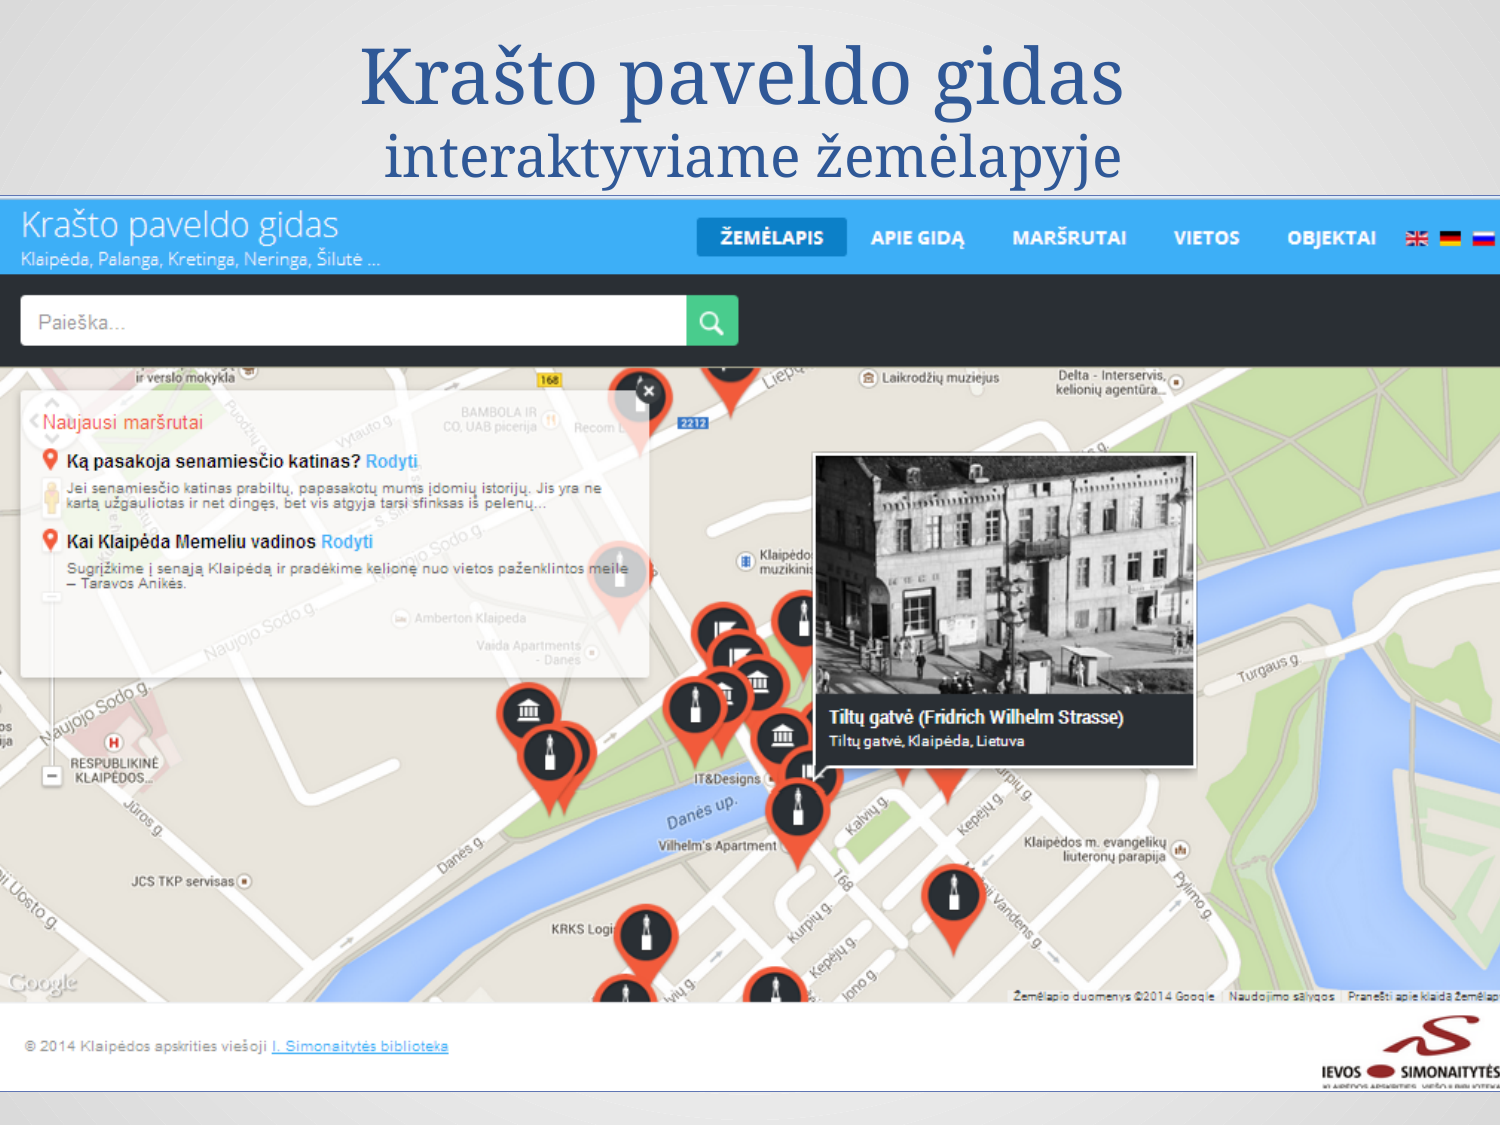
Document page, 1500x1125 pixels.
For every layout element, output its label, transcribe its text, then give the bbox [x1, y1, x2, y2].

picture [0, 196, 1500, 1092]
title Krašto paveldo gidas interaktyviame žemėlapyje [78, 19, 1429, 195]
slide_number 10 [1401, 1098, 1494, 1103]
